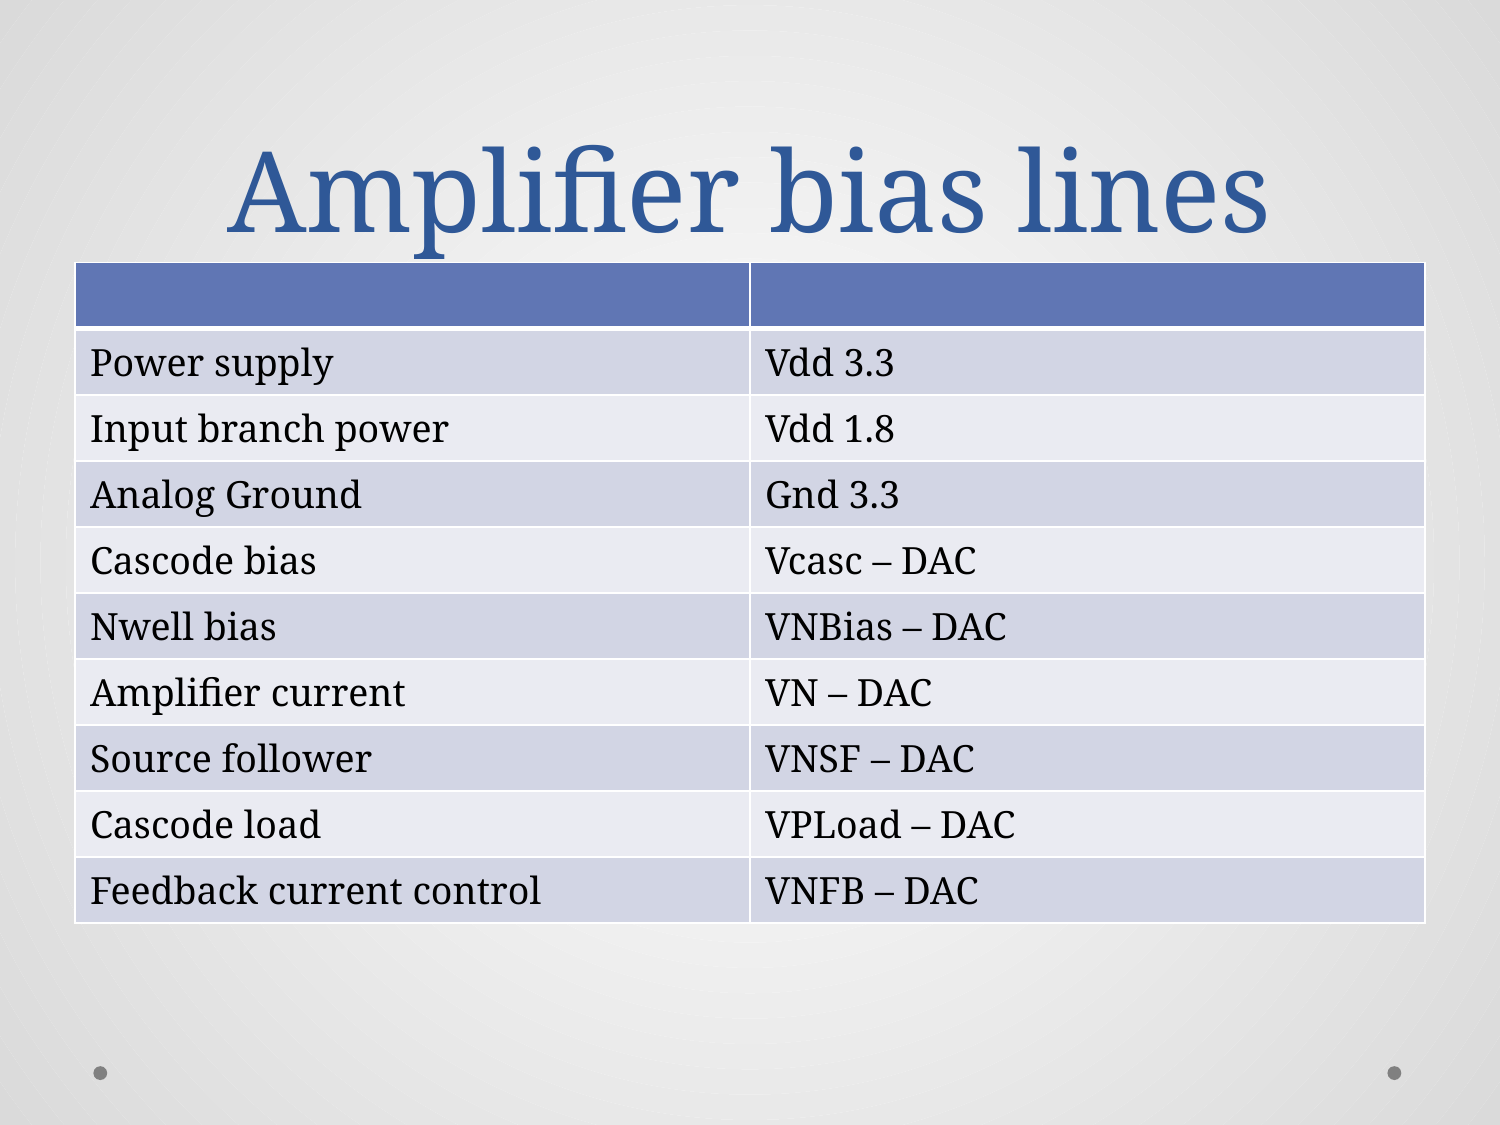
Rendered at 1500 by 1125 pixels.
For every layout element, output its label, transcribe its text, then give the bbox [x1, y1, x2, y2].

table_header [751, 263, 1424, 326]
table_cell Vdd 1.8 [751, 396, 1424, 460]
table_cell Nwell bias [76, 594, 749, 658]
table_cell Input branch power [76, 396, 749, 460]
table_cell Analog Ground [76, 462, 749, 526]
table_cell VPLoad – DAC [751, 792, 1424, 856]
table_cell Cascode load [76, 792, 749, 856]
table_cell Feedback current control [76, 858, 749, 922]
table_cell Source follower [76, 726, 749, 790]
table_cell VNSF – DAC [751, 726, 1424, 790]
table_cell VNBias – DAC [751, 594, 1424, 658]
table_cell VNFB – DAC [751, 858, 1424, 922]
table_cell Cascode bias [76, 528, 749, 592]
title Amplifier bias lines [75, 0, 1425, 262]
table_cell Amplifier current [76, 660, 749, 724]
table_cell Vcasc – DAC [751, 528, 1424, 592]
table_cell Power supply [76, 331, 749, 394]
table_cell VN – DAC [751, 660, 1424, 724]
table_cell Gnd 3.3 [751, 462, 1424, 526]
table_cell Vdd 3.3 [751, 331, 1424, 394]
table_header [76, 263, 749, 326]
